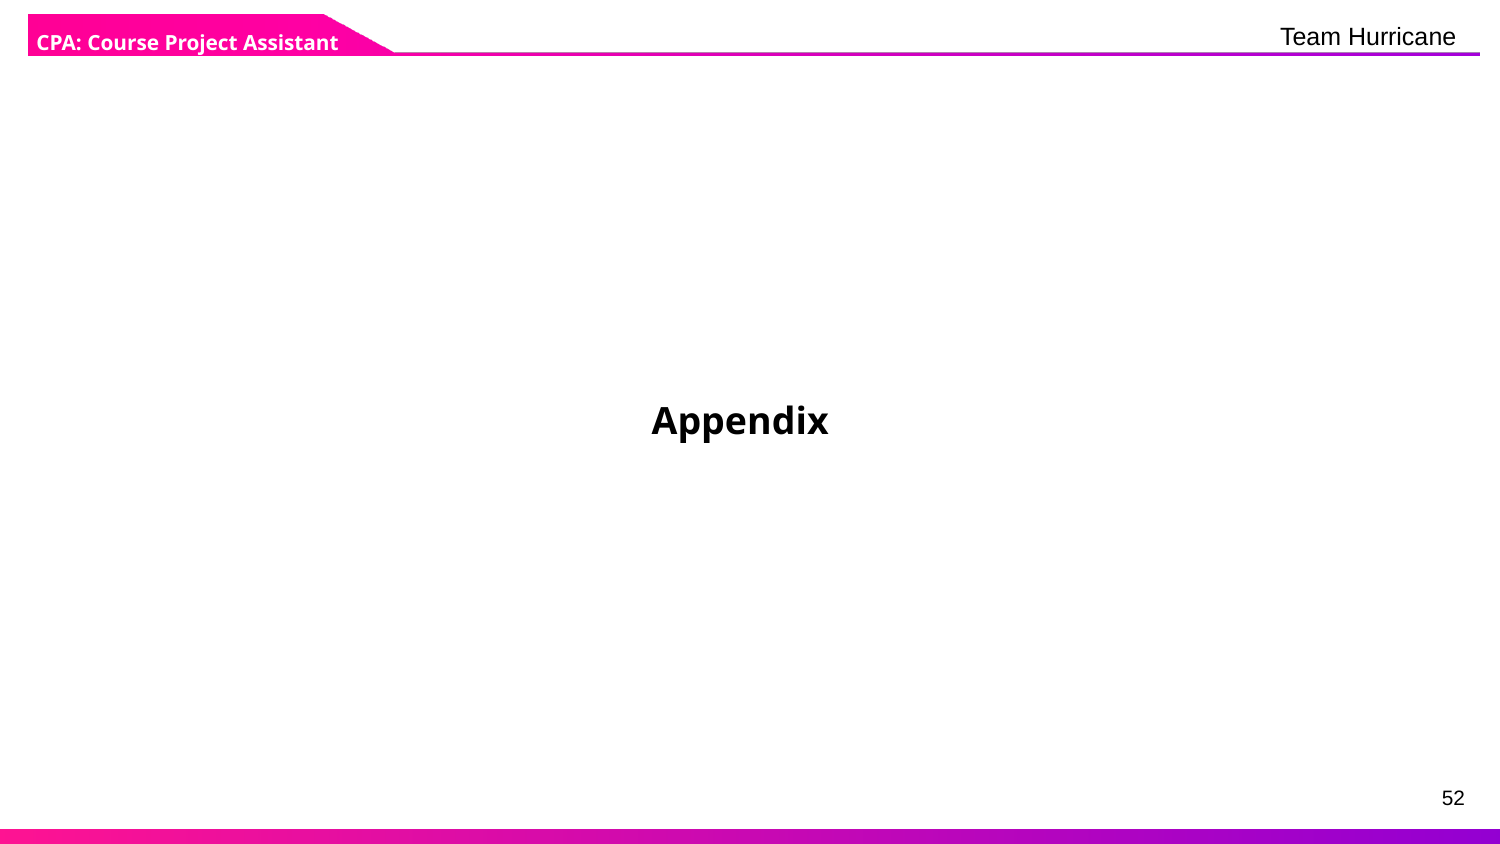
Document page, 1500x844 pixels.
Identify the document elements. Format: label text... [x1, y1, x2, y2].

picture [0, 829, 1500, 844]
list Appendix [636, 374, 864, 469]
picture [28, 14, 1480, 56]
text_box CPA: Course Project Assistant [21, 14, 601, 53]
slide_number ‹#› [1389, 764, 1480, 830]
